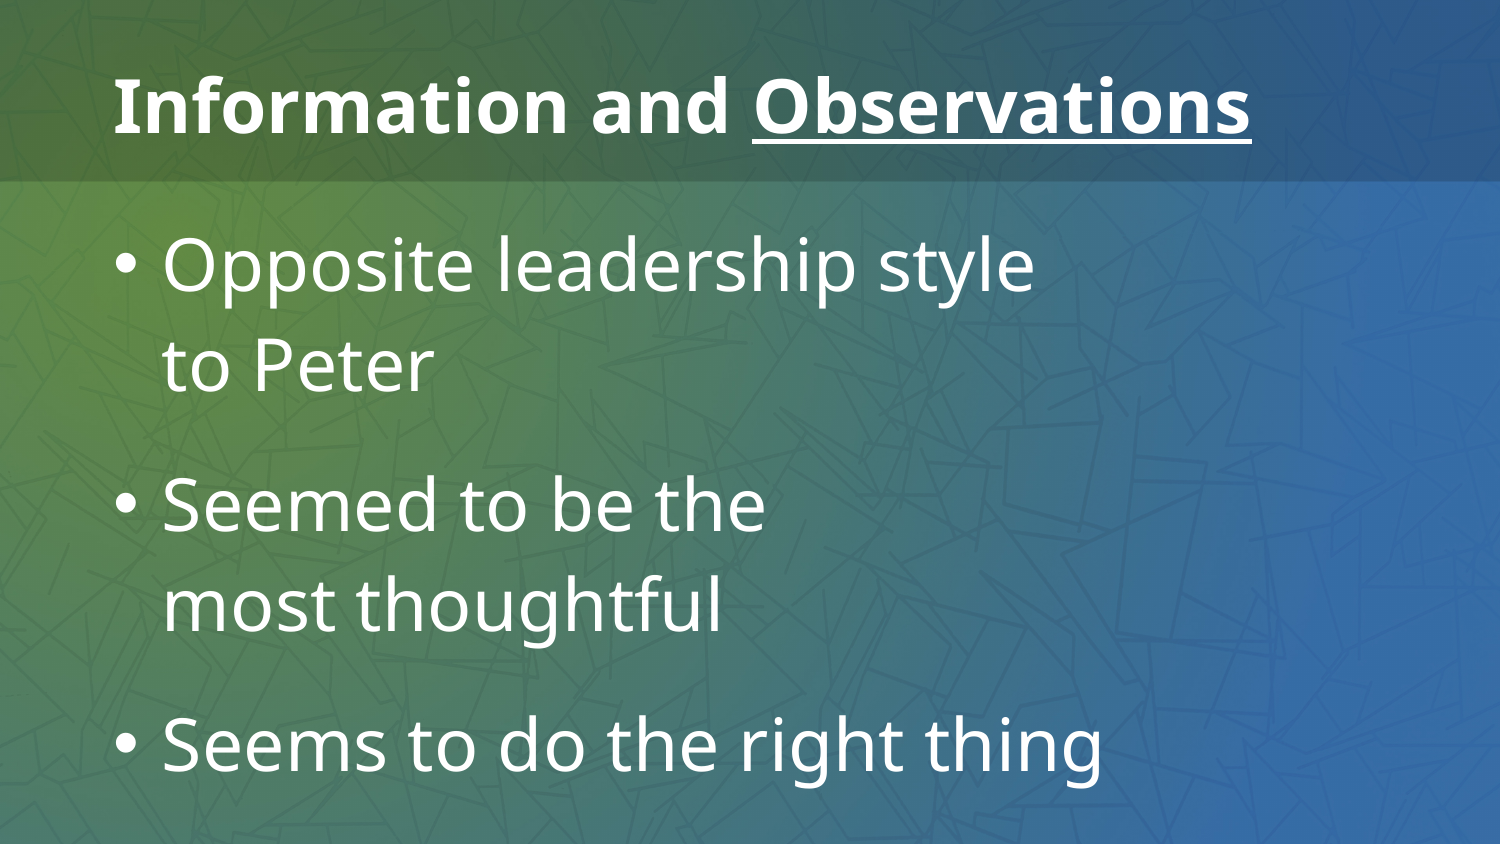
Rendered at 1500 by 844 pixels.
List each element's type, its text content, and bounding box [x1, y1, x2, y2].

title Information and Observations [98, 33, 1397, 175]
list Opposite leadership style to Peter Seemed to be the most thoughtful Seems to do the right thing [98, 205, 1397, 803]
picture [0, 0, 1500, 844]
